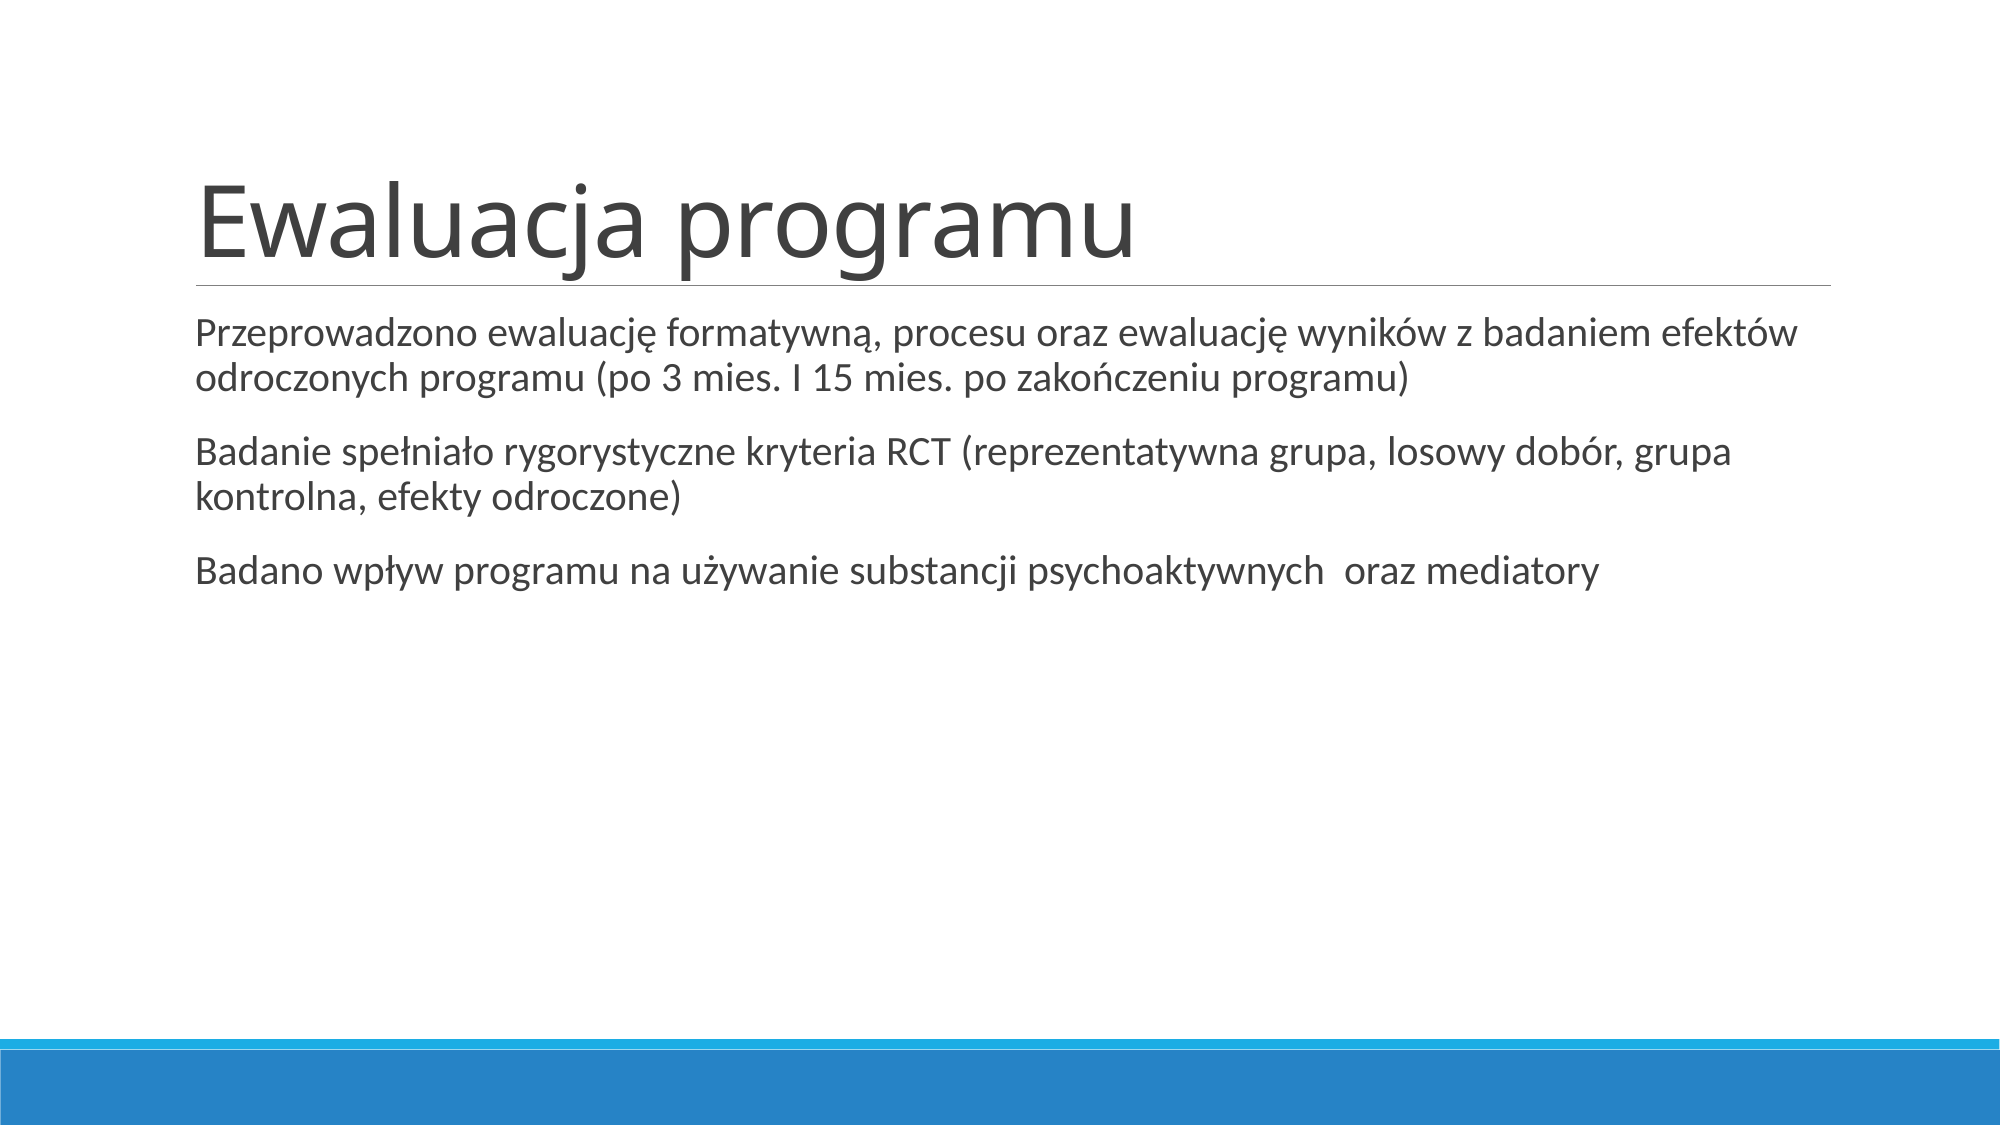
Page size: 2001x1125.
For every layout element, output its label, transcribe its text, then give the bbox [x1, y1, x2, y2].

list Przeprowadzono ewaluację formatywną, procesu oraz ewaluację wyników z badaniem efektów odroczonych programu (po 3 mies. I 15 mies. po zakończeniu programu) Badanie spełniało rygorystyczne kryteria RCT (reprezentatywna grupa, losowy dobór, grupa kontrolna, efekty odroczone) Badano wpływ programu na używanie substancji psychoaktywnych oraz mediatory [180, 302, 1830, 963]
title Ewaluacja programu [180, 47, 1830, 285]
